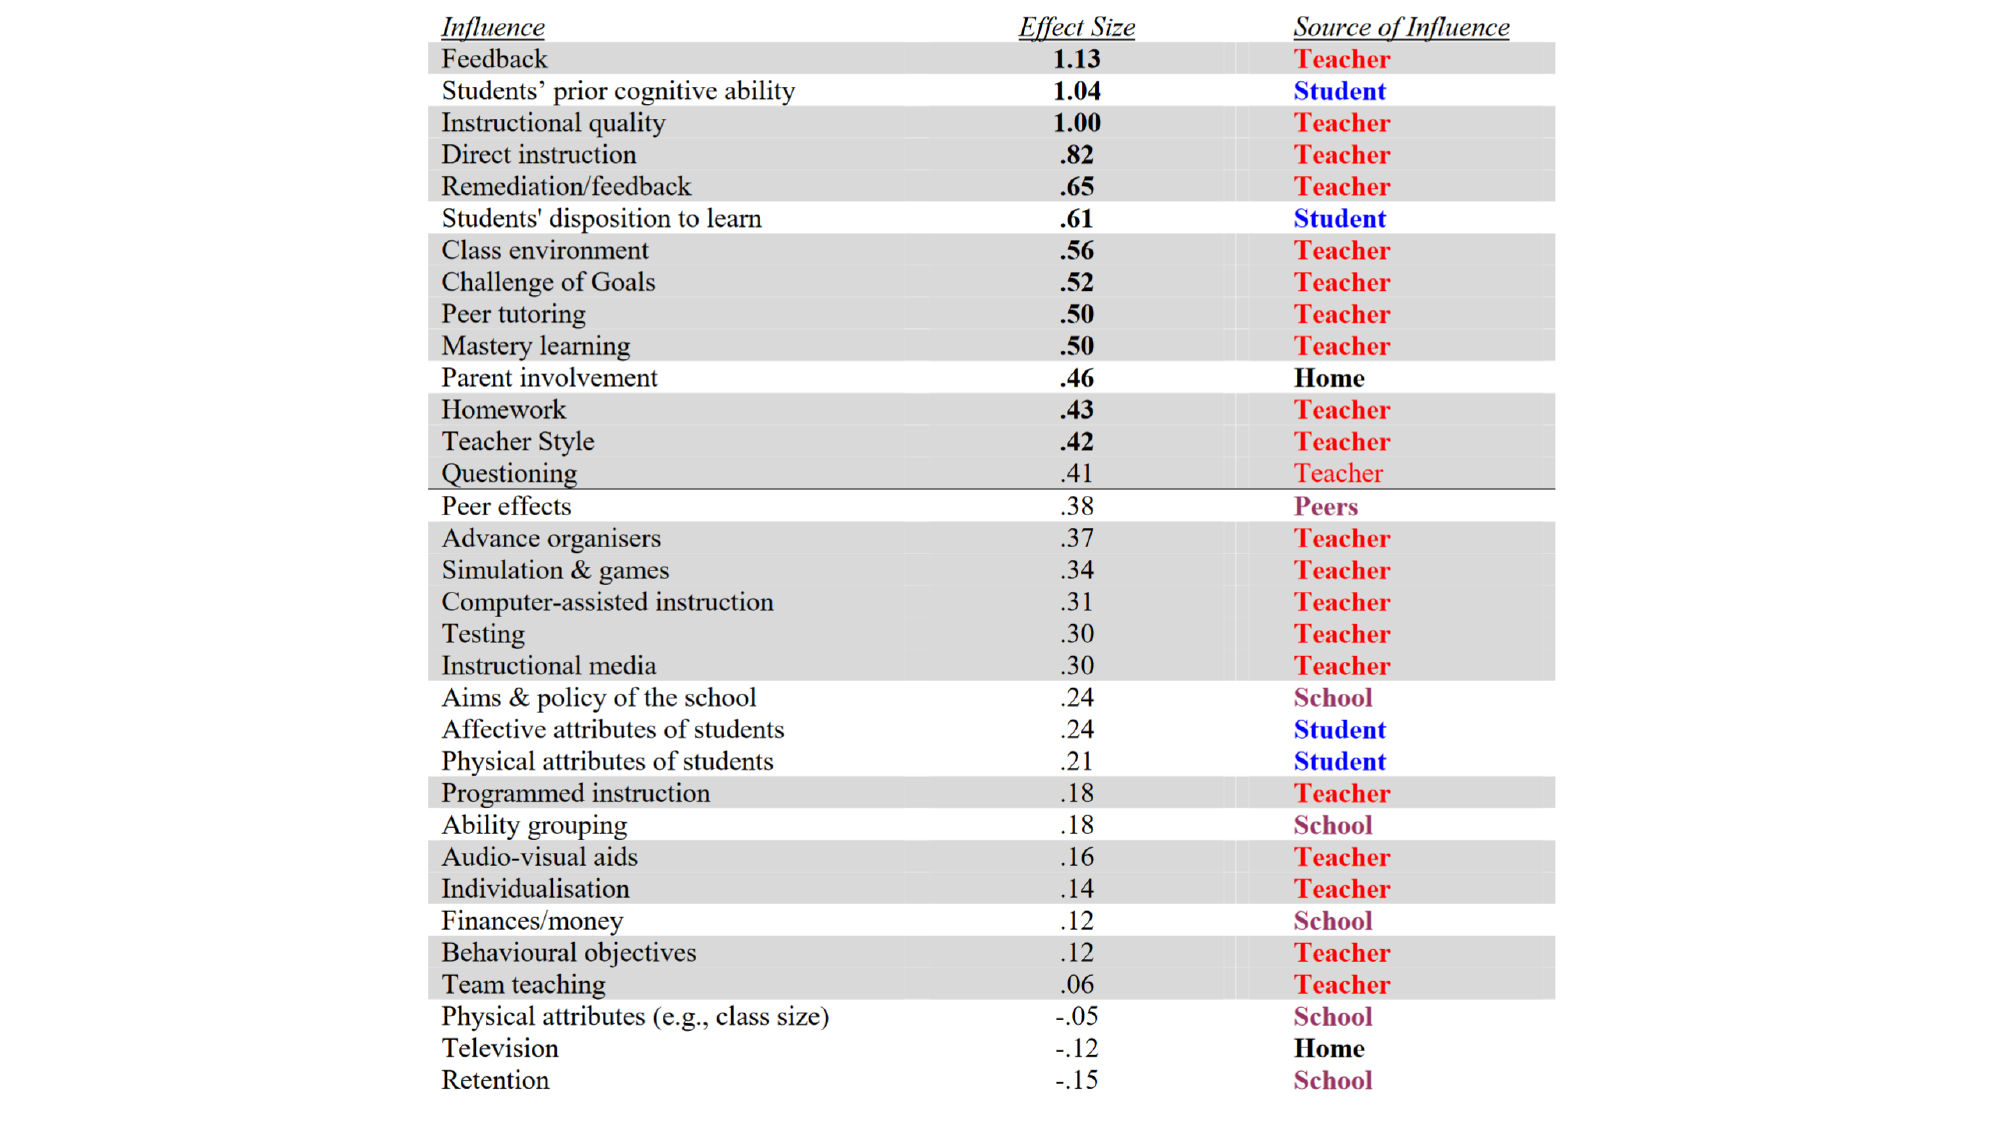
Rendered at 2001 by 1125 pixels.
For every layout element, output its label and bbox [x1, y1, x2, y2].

picture [423, 0, 1577, 1125]
